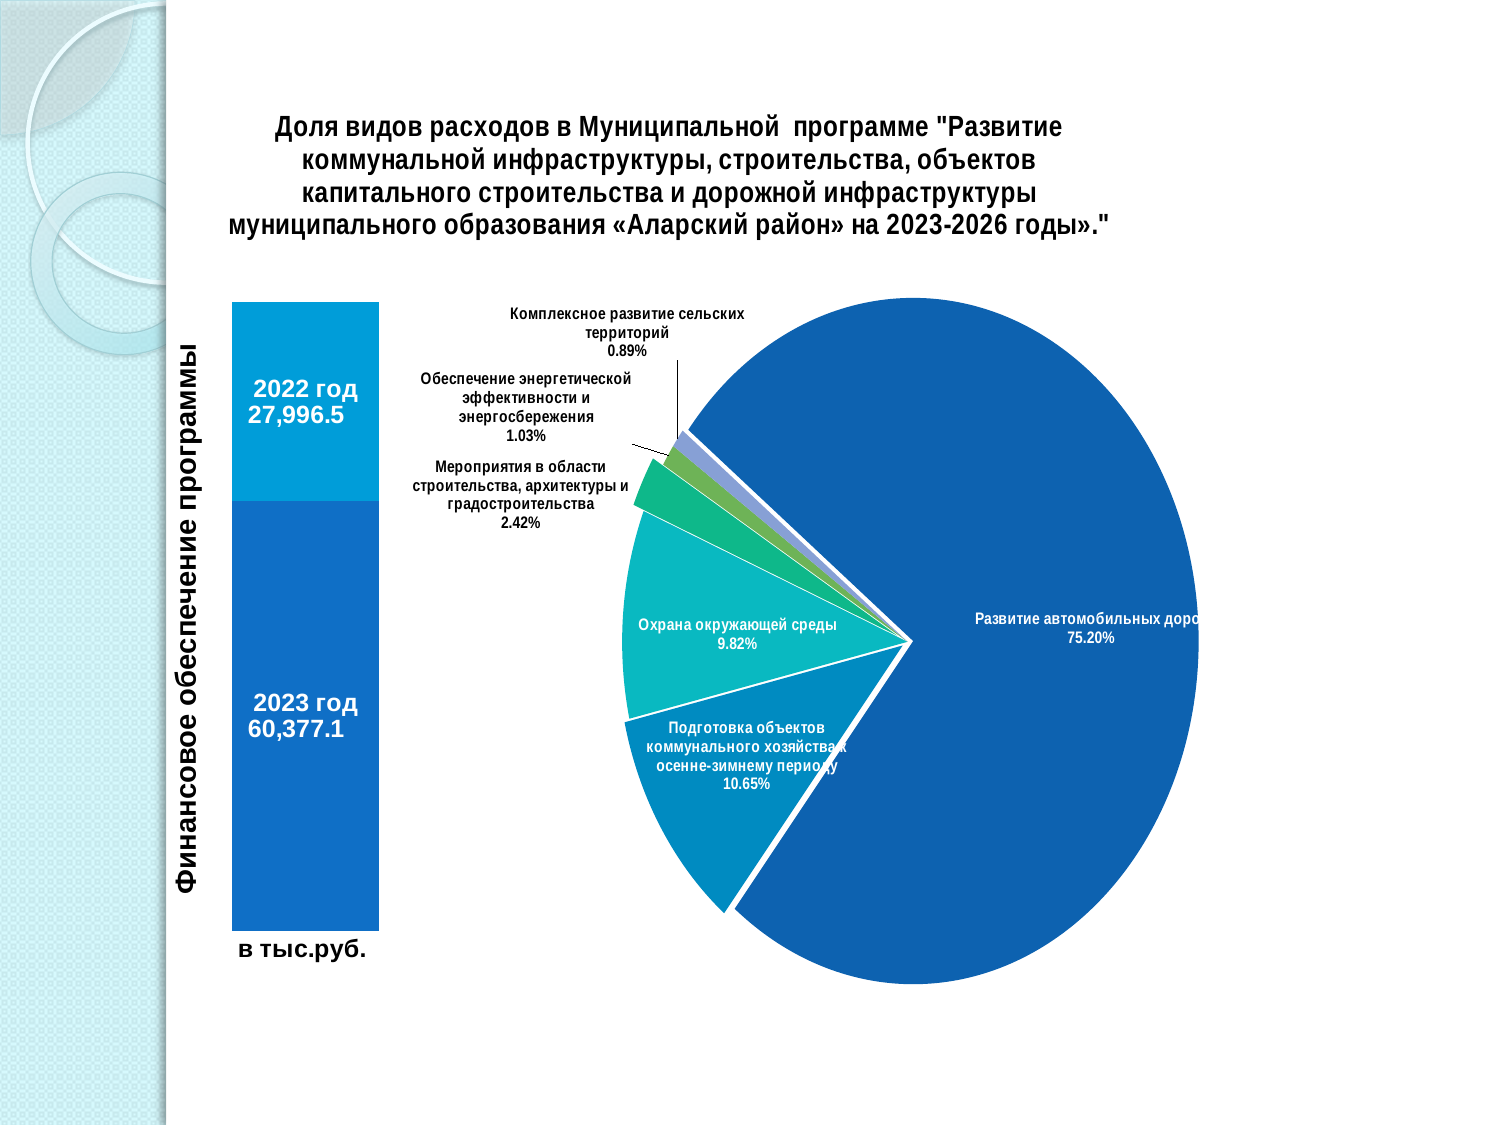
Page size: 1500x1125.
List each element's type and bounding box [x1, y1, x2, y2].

chart [76, 77, 1438, 1059]
